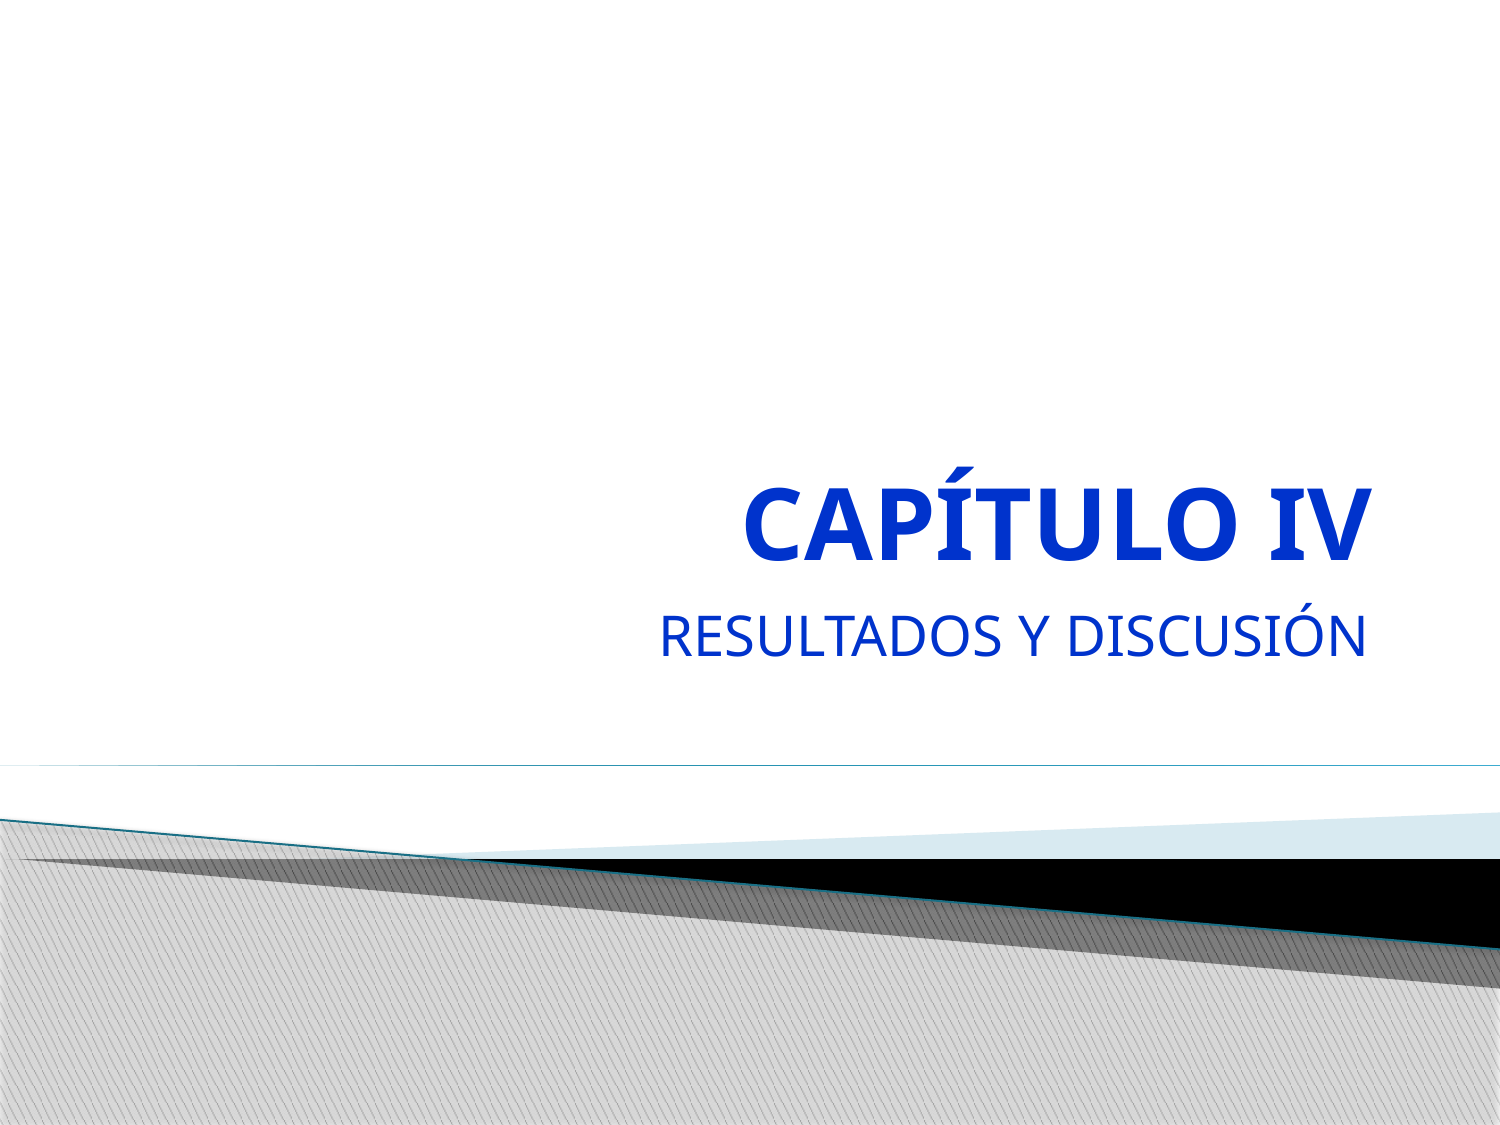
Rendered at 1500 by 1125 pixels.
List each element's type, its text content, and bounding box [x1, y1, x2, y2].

picture [5, 859, 1500, 989]
title CAPÍTULO IV [112, 287, 1388, 588]
subtitle RESULTADOS Y DISCUSIÓN [112, 592, 1388, 790]
